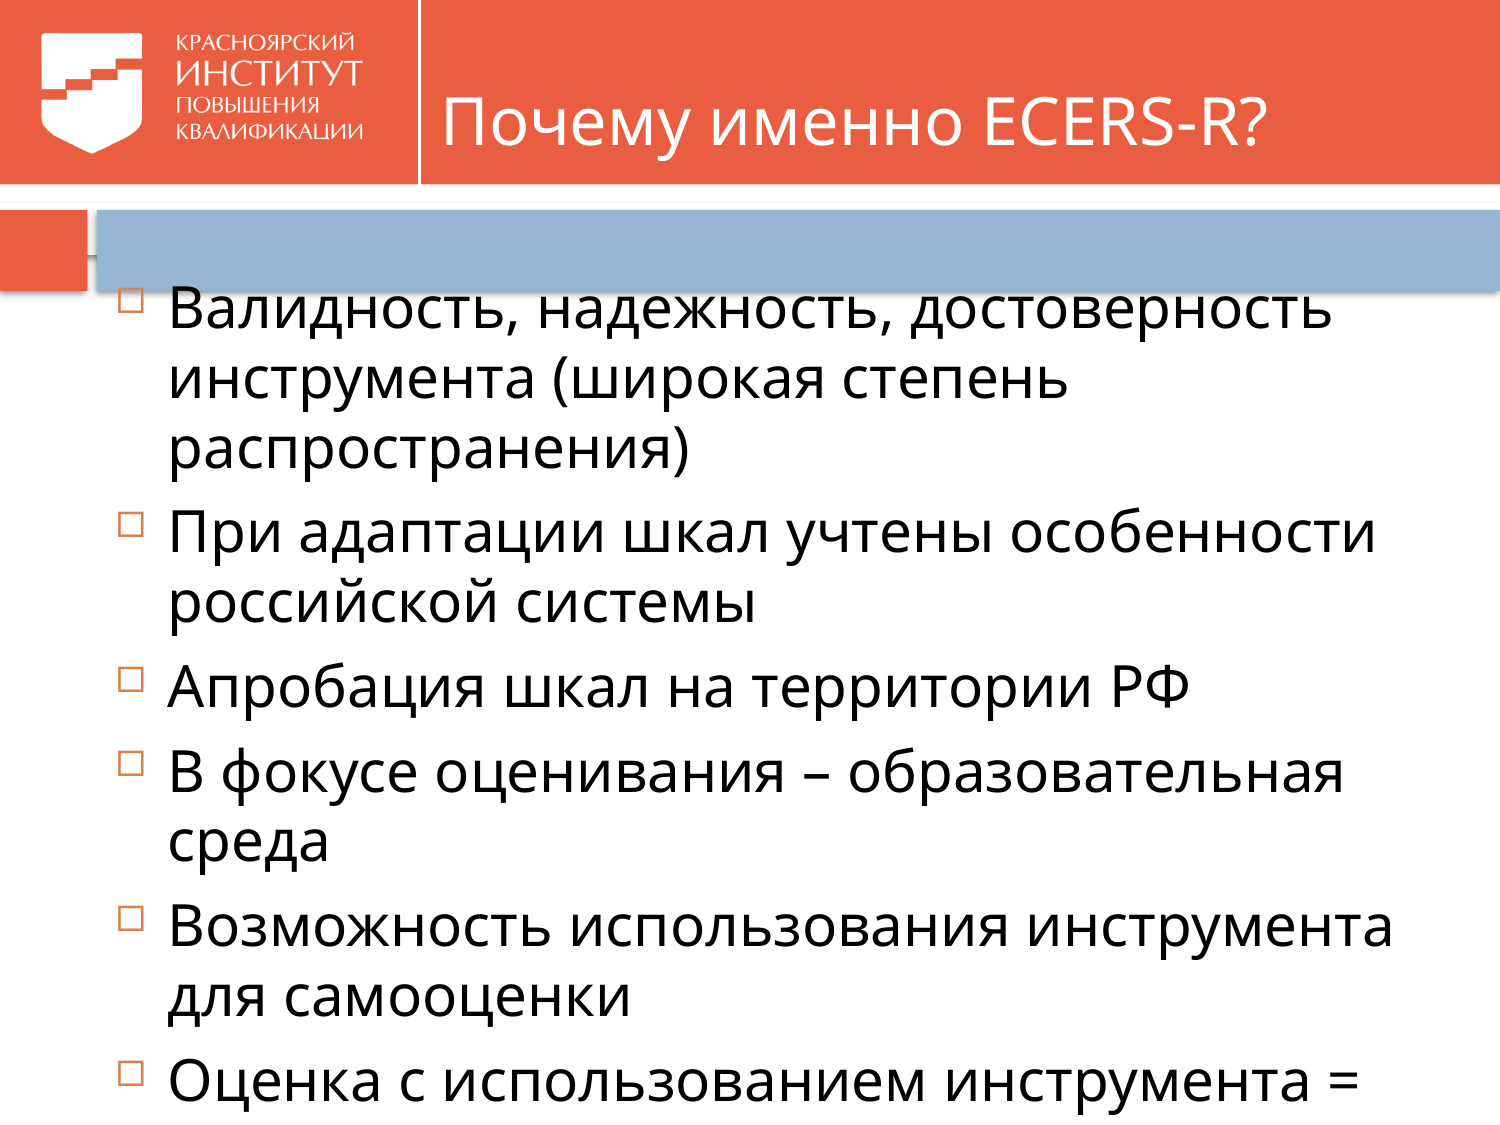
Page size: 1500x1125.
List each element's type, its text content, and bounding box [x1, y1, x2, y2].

picture [0, 0, 408, 177]
list Валидность, надежность, достоверность инструмента (широкая степень распространения) При адаптации шкал учтены особенности российской системы Апробация шкал на территории РФ В фокусе оценивания – образовательная среда Возможность использования инструмента для самооценки Оценка с использованием инструмента = развитие организации [100, 262, 1439, 1001]
title Почему именно ECERS-R? [425, 37, 1439, 201]
